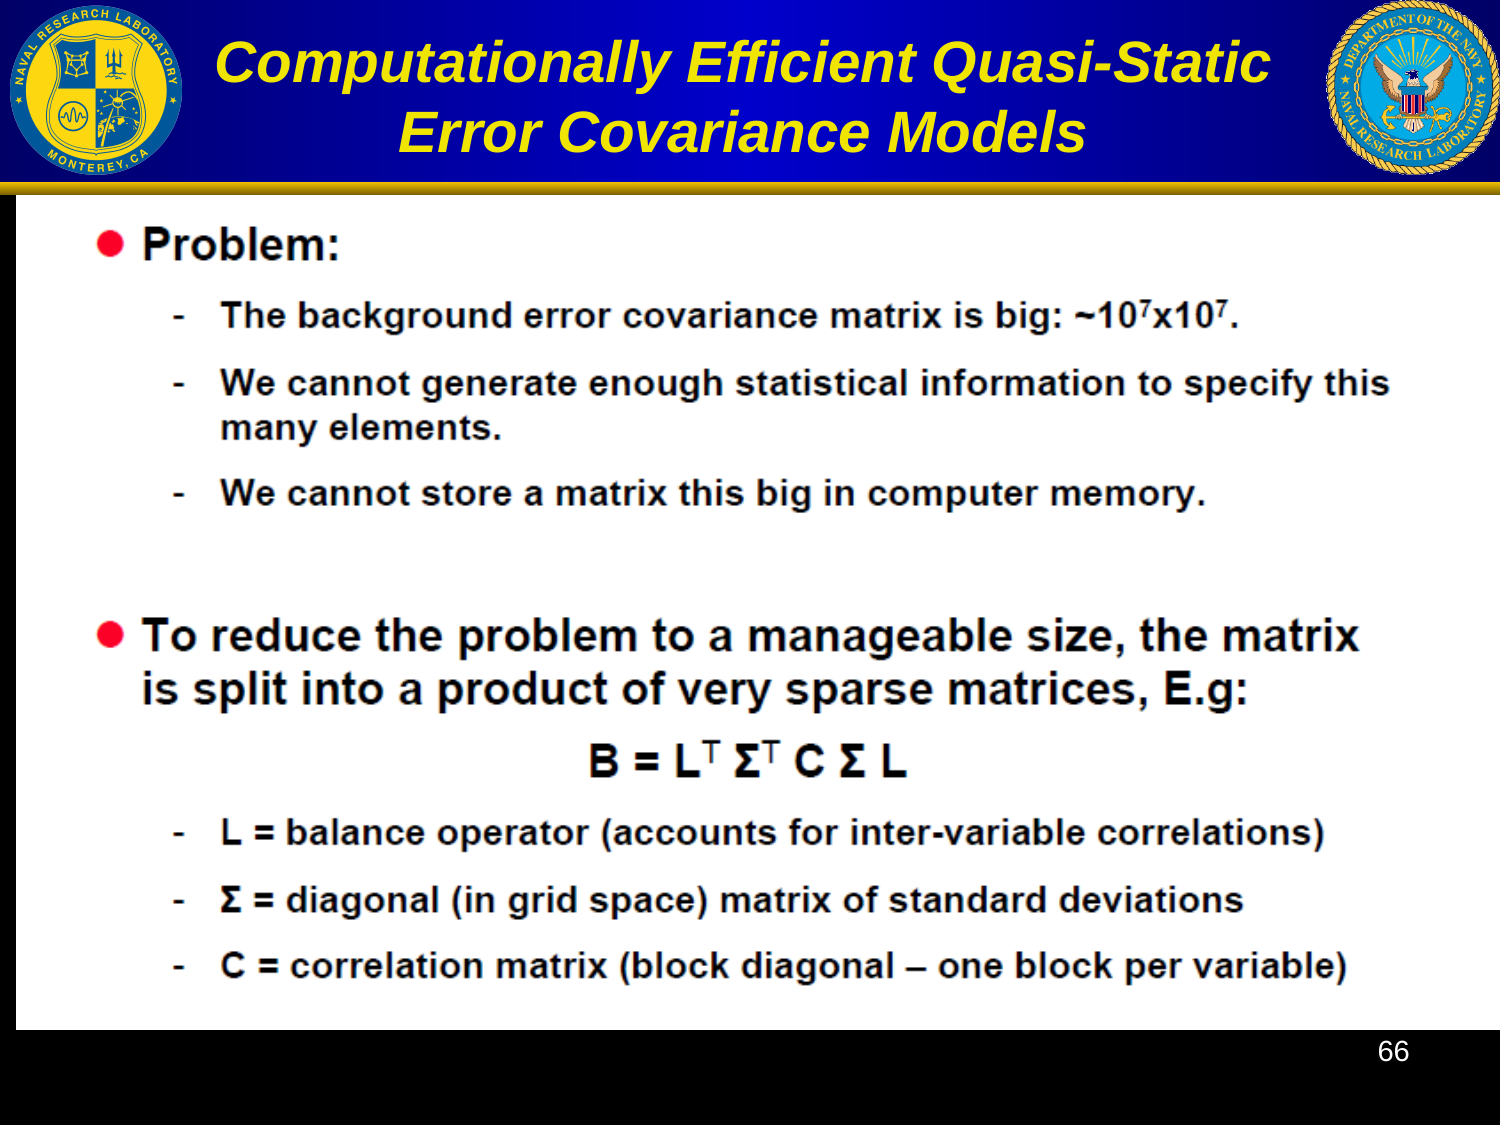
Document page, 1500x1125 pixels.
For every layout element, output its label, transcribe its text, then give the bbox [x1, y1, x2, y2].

slide_number 66 [1074, 1039, 1425, 1103]
picture [1326, 0, 1500, 175]
picture [0, 0, 1500, 1030]
title Computationally Efficient Quasi-Static Error Covariance Models [162, 0, 1325, 188]
